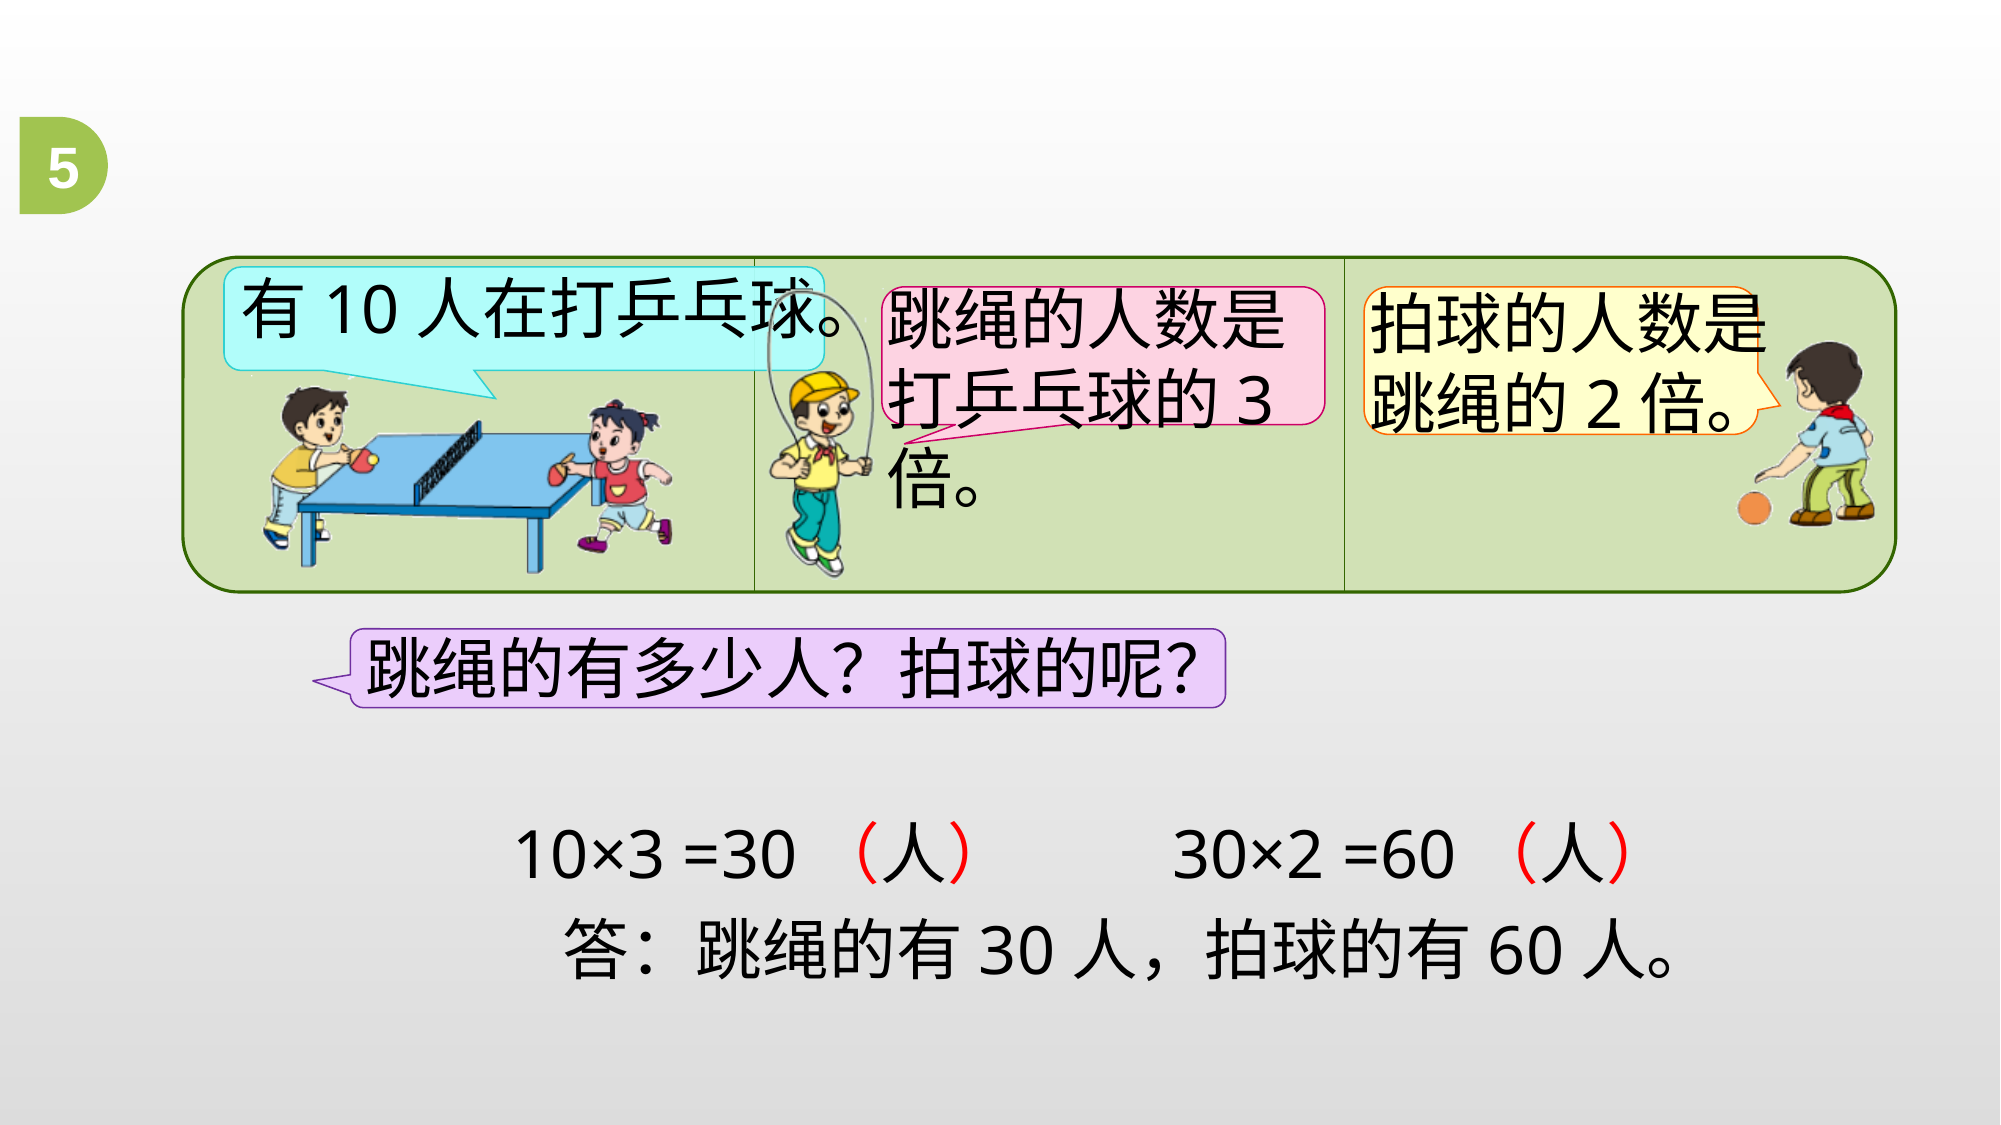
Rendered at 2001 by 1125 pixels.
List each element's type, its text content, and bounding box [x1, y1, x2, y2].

text_box [312, 674, 350, 695]
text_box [182, 257, 1896, 592]
picture [251, 375, 679, 576]
picture [1728, 335, 1886, 531]
text_box 5 [18, 115, 109, 216]
text_box 跳绳的有多少人？拍球的呢？ [350, 619, 1355, 714]
text_box 10×3 =30（人） [497, 792, 1040, 912]
text_box 30×2 =60（人） [1157, 792, 1699, 912]
text_box 答：跳绳的有30人，拍球的有60人。 [547, 900, 1769, 996]
picture [753, 288, 884, 580]
